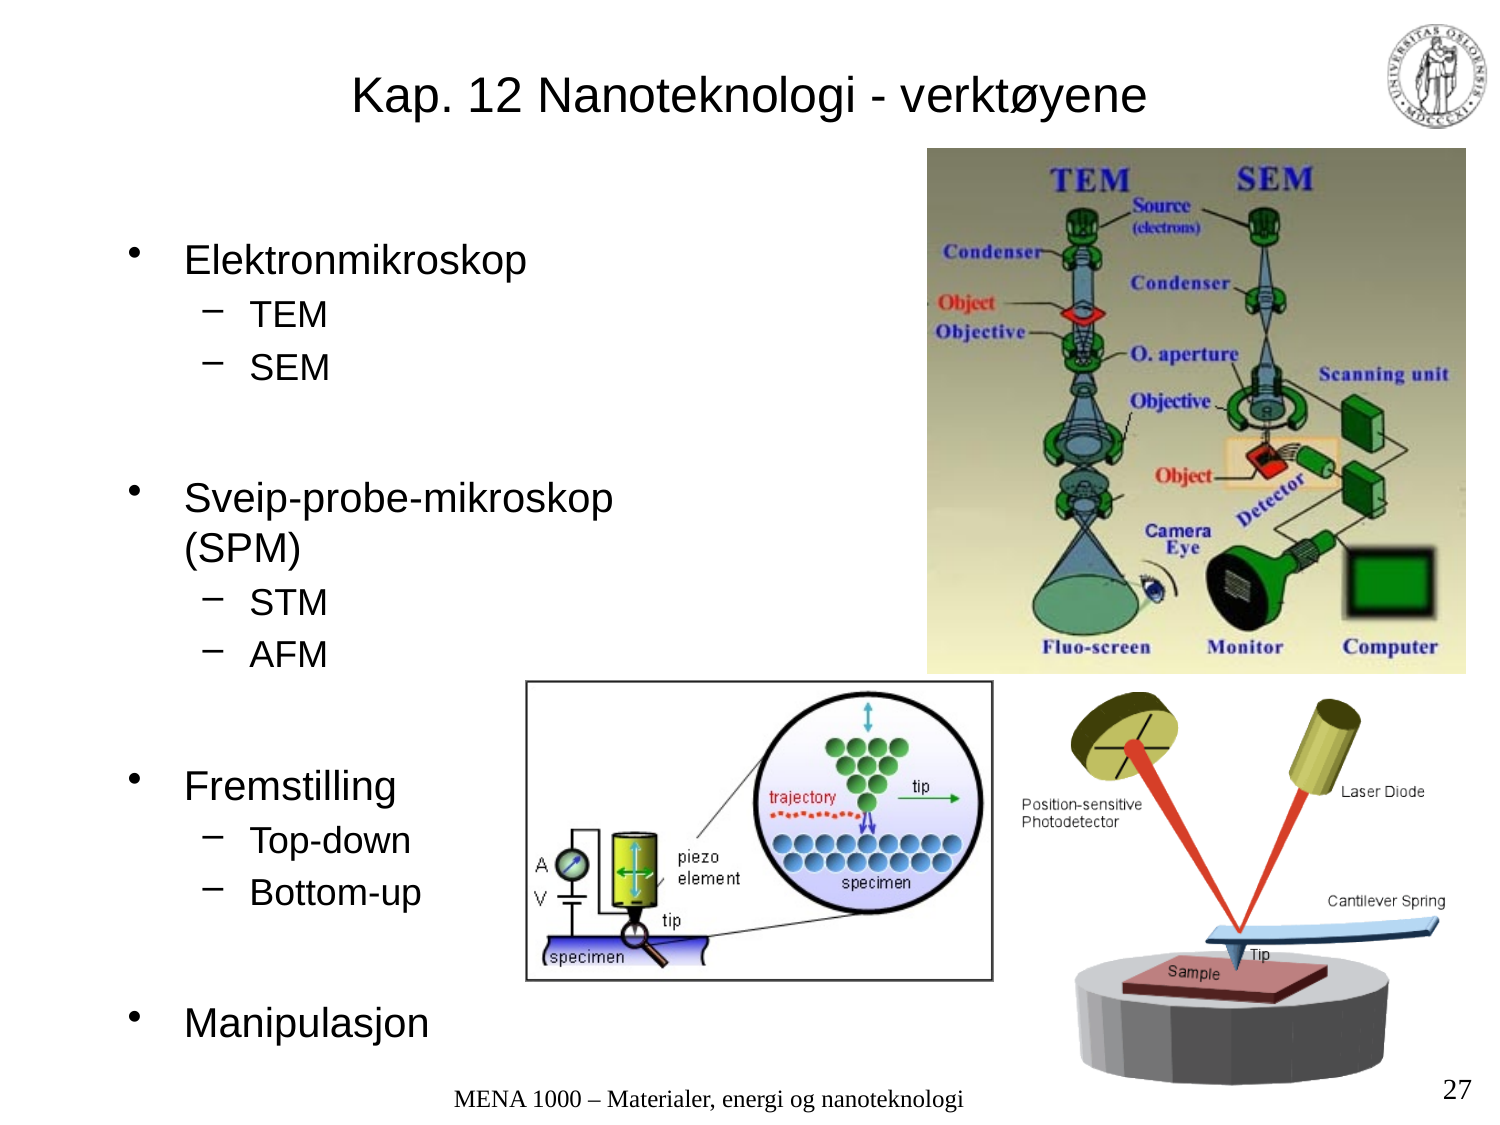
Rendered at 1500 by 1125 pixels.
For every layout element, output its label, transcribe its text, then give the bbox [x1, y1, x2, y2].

list Elektronmikroskop TEM SEM Sveip-probe-mikroskop (SPM) STM AFM Fremstilling Top-down Bottom-up Manipulasjon [112, 224, 751, 1001]
title Kap. 12 Nanoteknologi - verktøyene [112, 12, 1388, 173]
picture [1388, 24, 1500, 129]
slide_number 27 [1349, 1062, 1488, 1113]
footer MENA 1000 – Materialer, energi og nanoteknologi [430, 1074, 988, 1125]
picture [525, 680, 995, 982]
picture [1021, 692, 1455, 1087]
picture [926, 148, 1466, 674]
